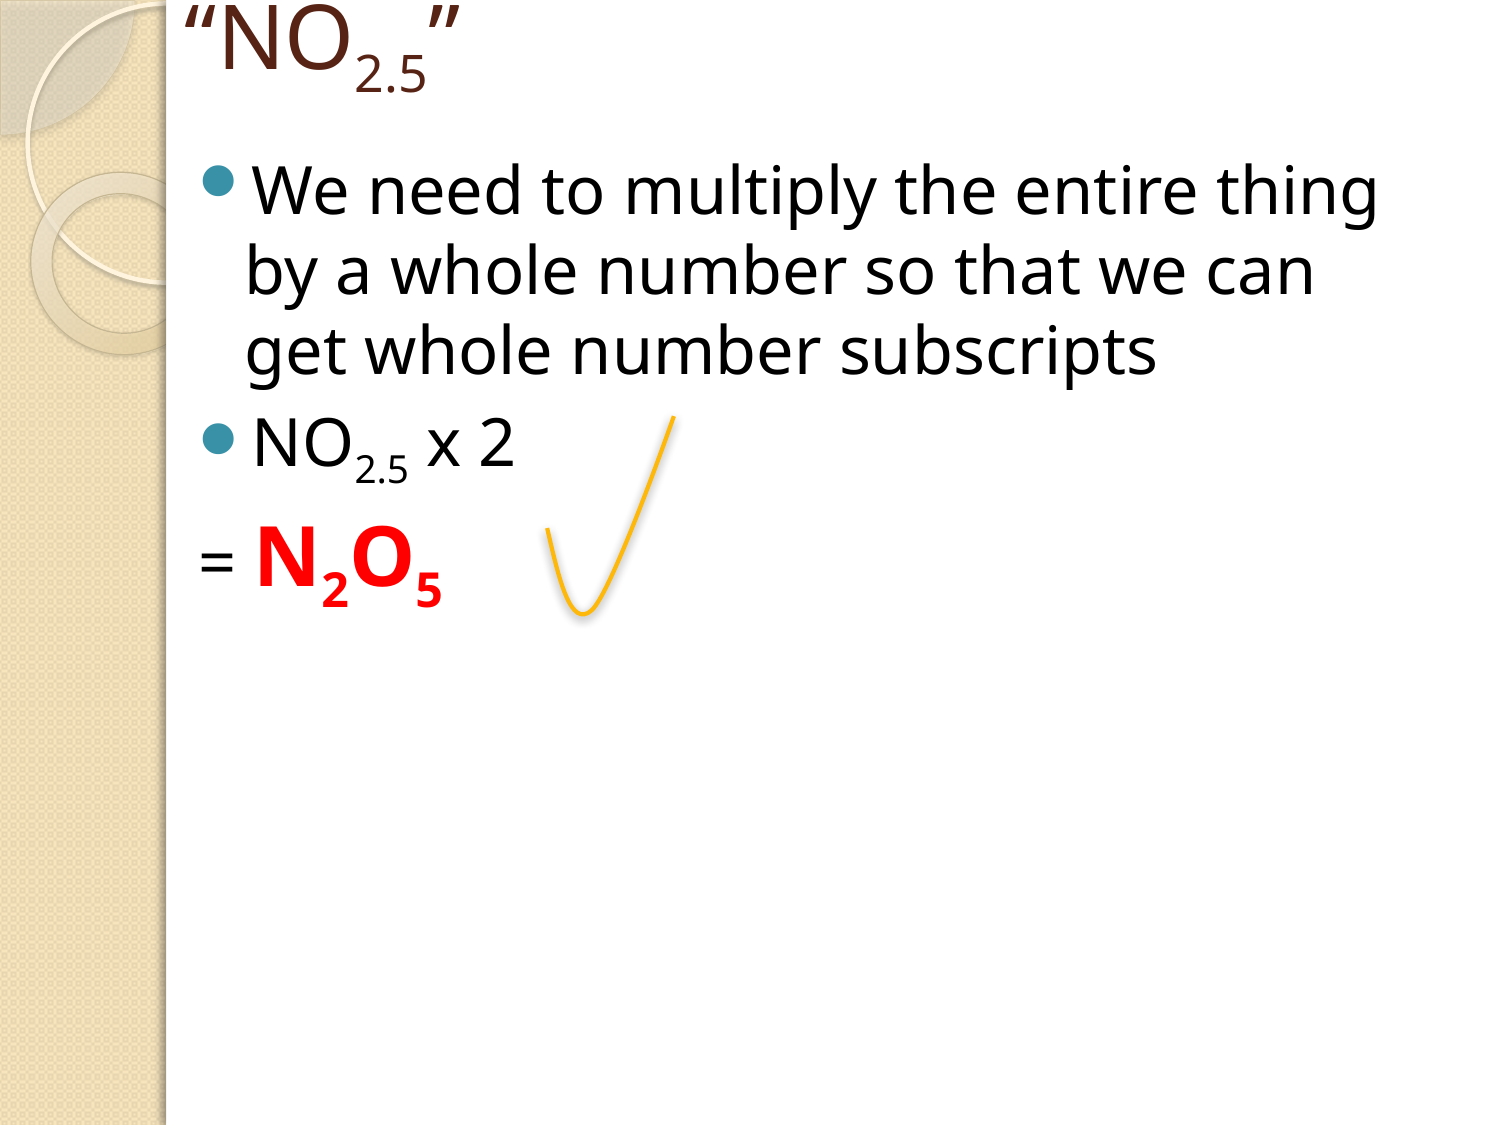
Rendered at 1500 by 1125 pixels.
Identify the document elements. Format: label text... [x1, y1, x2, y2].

list We need to multiply the entire thing by a whole number so that we can get whole number subscripts NO2.5 x 2 = N2O5 [170, 140, 1400, 928]
text_box [545, 415, 676, 617]
title “NO2.5” [170, 0, 1400, 136]
